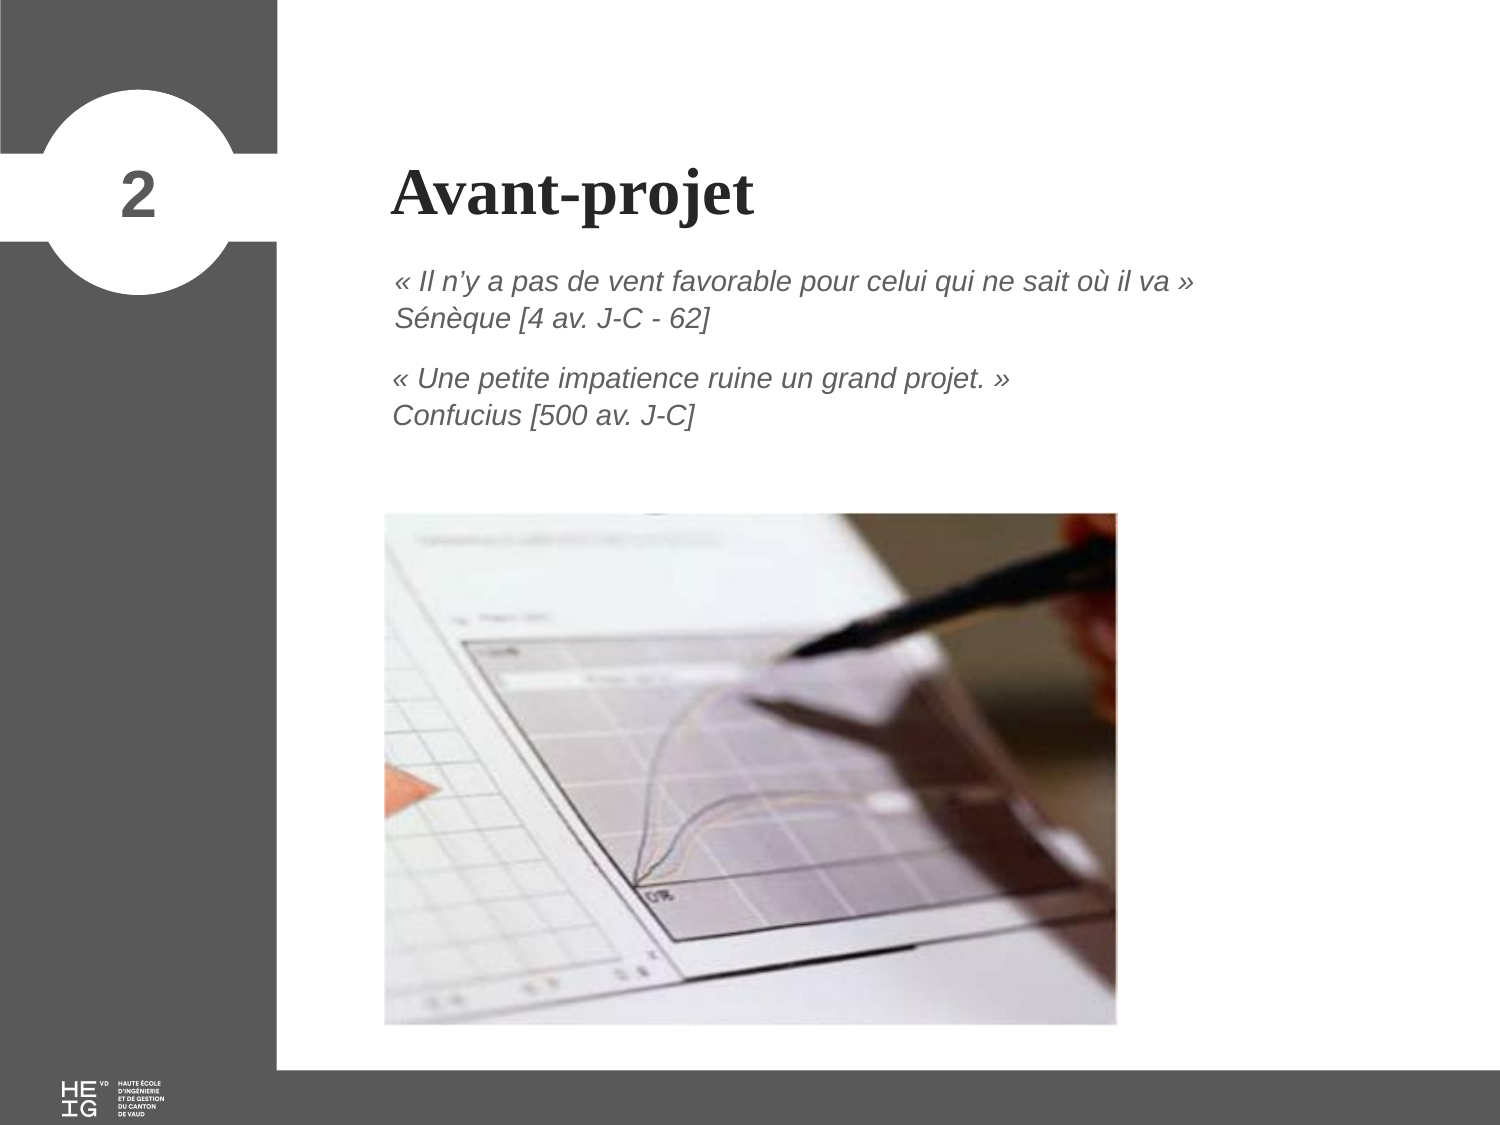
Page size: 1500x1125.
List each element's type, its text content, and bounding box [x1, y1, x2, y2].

list 2 [42, 128, 235, 254]
title Avant-projet [374, 131, 1282, 244]
text_box « Il n’y a pas de vent favorable pour celui qui ne sait où il va » Sénèque [4 av. J-C - 62] [379, 258, 1229, 368]
picture [62, 1080, 164, 1117]
picture [384, 511, 1118, 1027]
text_box « Une petite impatience ruine un grand projet. » Confucius [500 av. J-C] [377, 355, 1039, 489]
